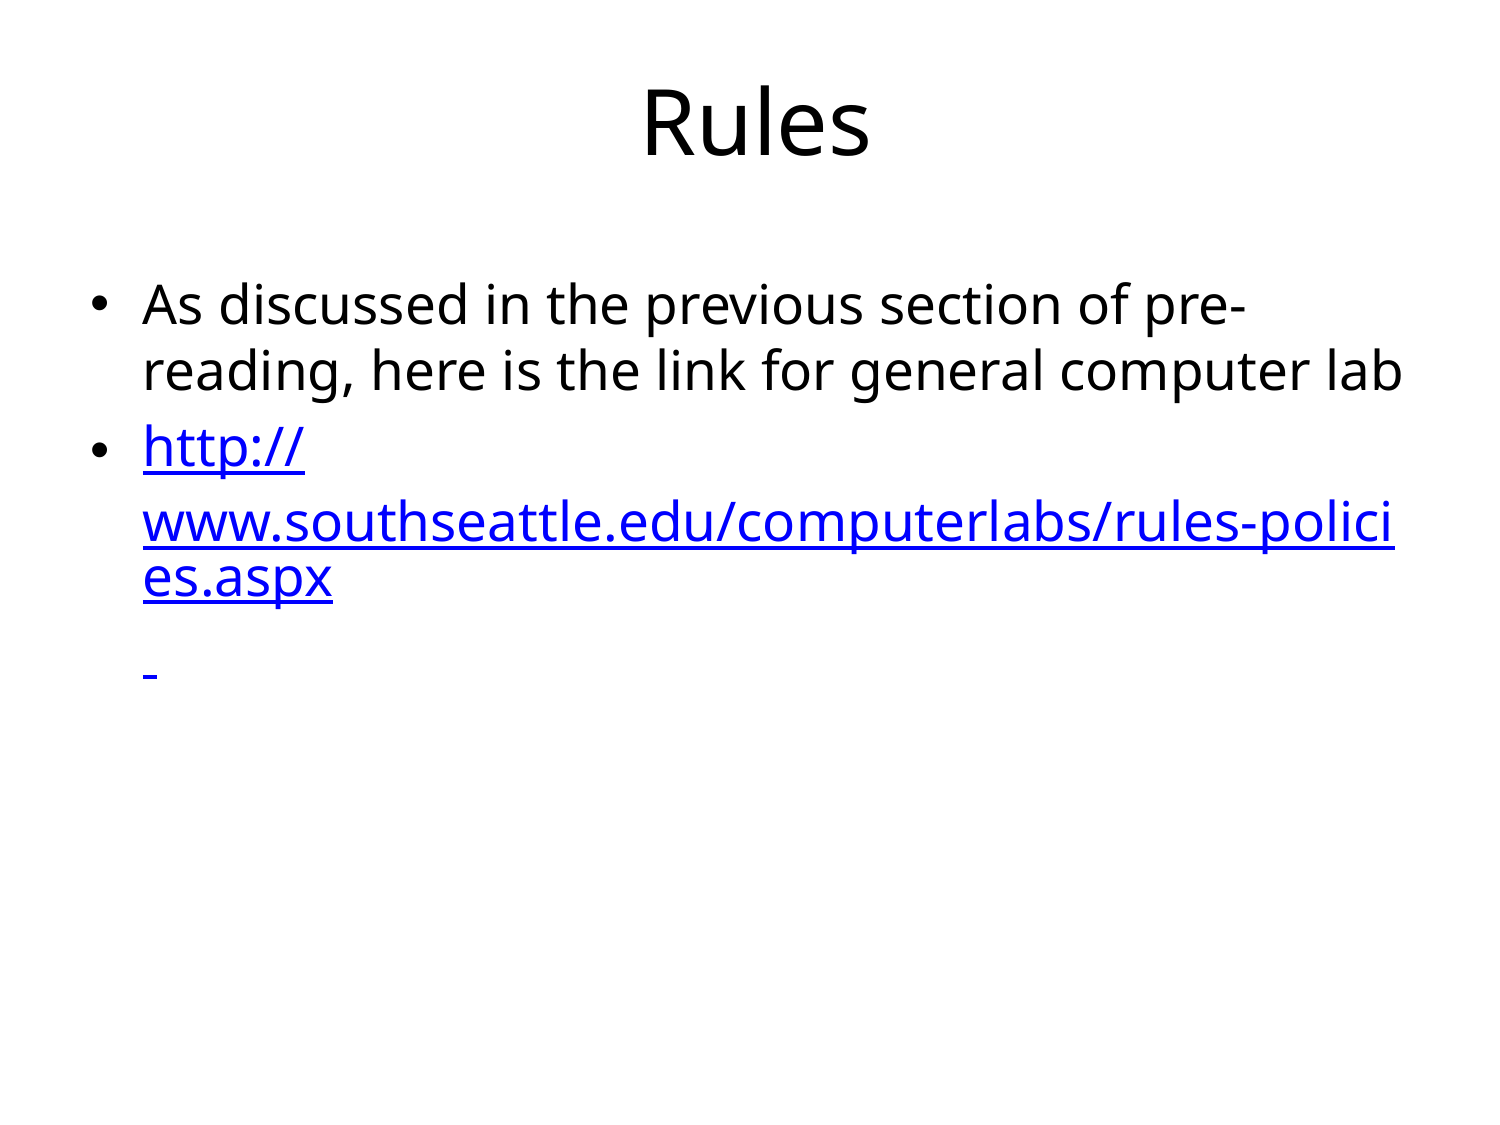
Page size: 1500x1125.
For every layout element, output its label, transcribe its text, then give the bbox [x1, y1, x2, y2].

list As discussed in the previous section of pre-reading, here is the link for general computer lab http://www.southseattle.edu/computerlabs/rules-policies.aspx [75, 262, 1425, 650]
title Rules [231, 24, 1282, 213]
